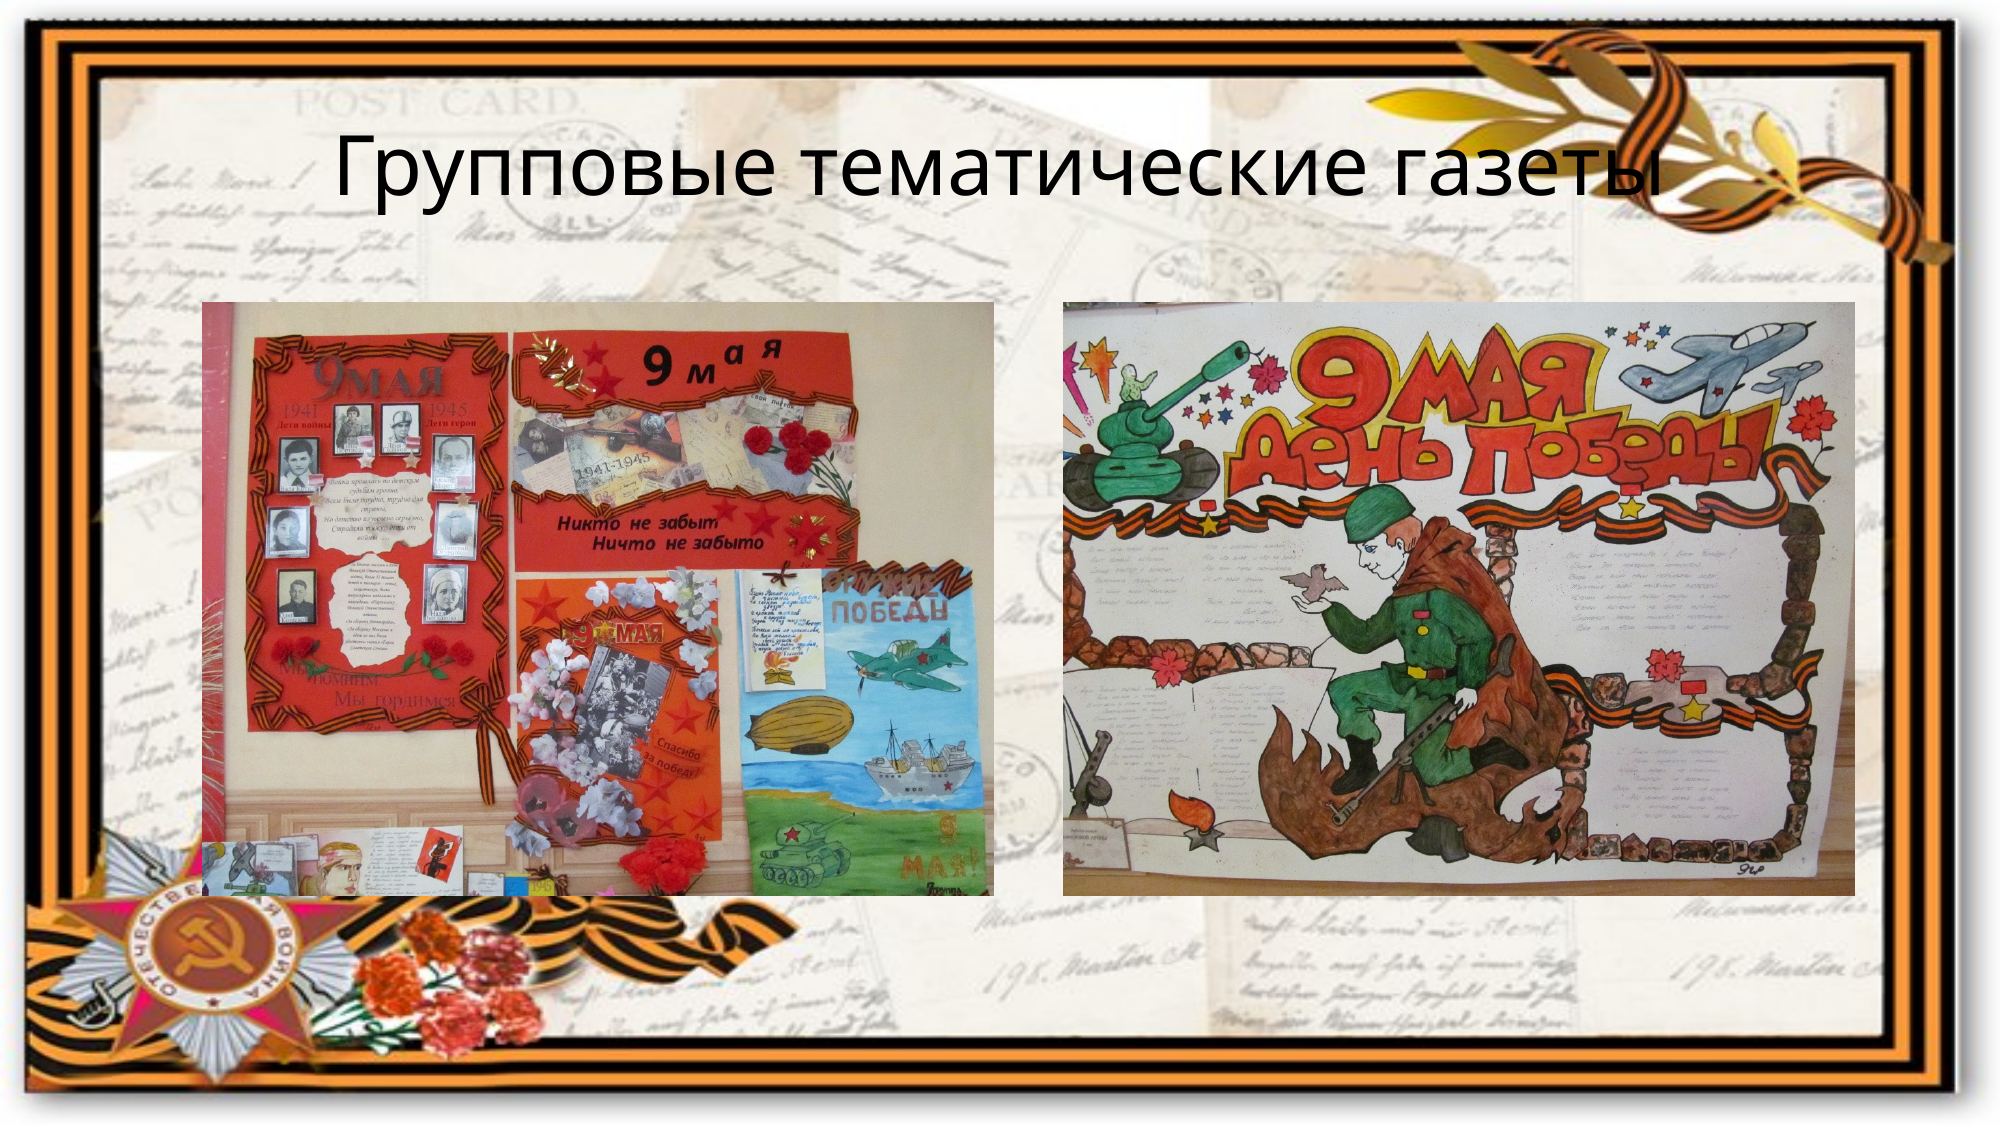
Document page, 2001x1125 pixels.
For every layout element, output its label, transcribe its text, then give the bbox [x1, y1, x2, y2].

title Групповые тематические газеты [137, 59, 1863, 278]
picture [0, 0, 2001, 1125]
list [202, 302, 994, 896]
